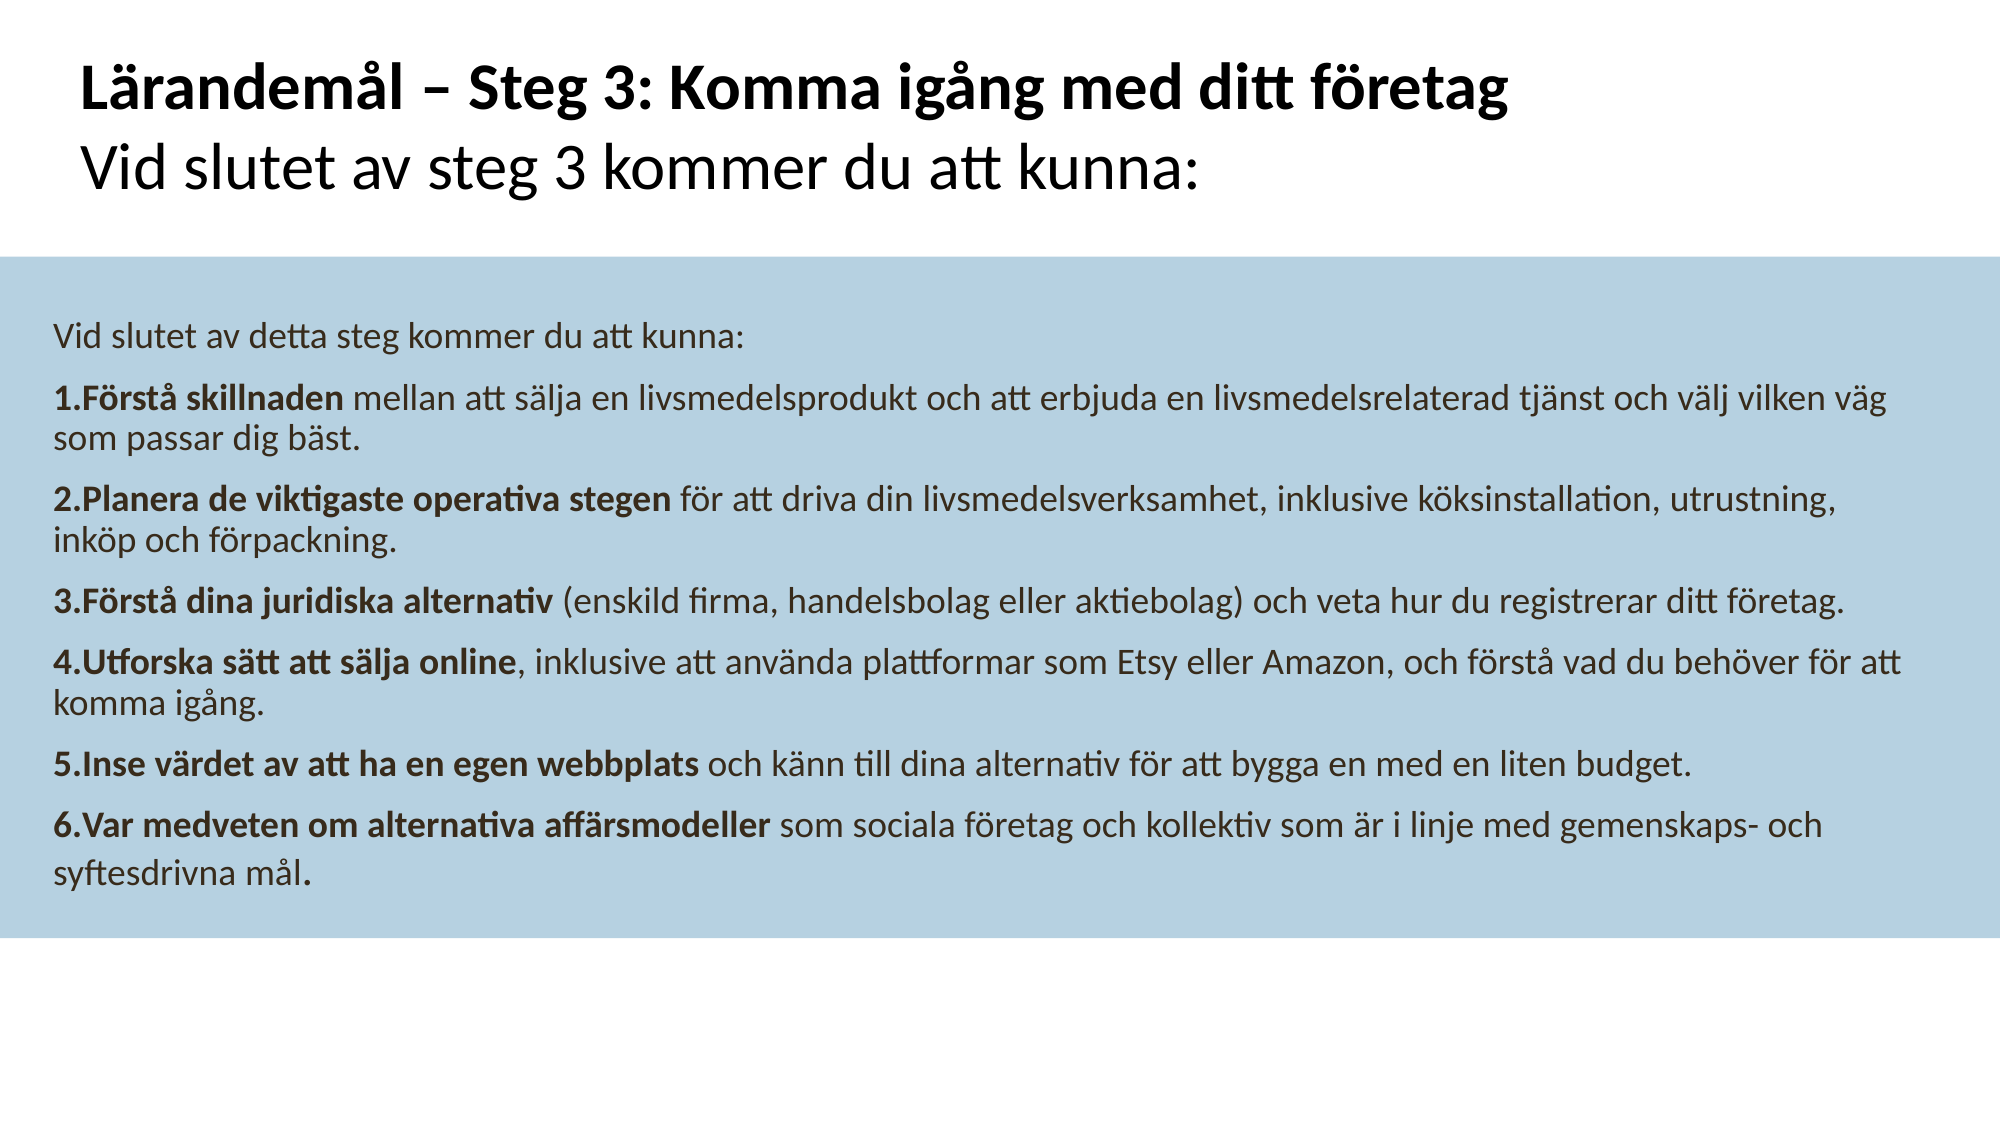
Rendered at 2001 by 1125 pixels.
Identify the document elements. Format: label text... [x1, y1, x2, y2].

text_box [0, 256, 2000, 939]
text_box Lärandemål – Steg 3: Komma igång med ditt företag Vid slutet av steg 3 kommer du att kunna: [65, 35, 1938, 210]
list Vid slutet av detta steg kommer du att kunna: Förstå skillnaden mellan att sälja en livsmedelsprodukt och att erbjuda en livsmedelsrelaterad tjänst och välj vilken väg som passar dig bäst. Planera de viktigaste operativa stegen för att driva din livsmedelsverksamhet, inklusive köksinstallation, utrustning, inköp och förpackning. Förstå dina juridiska alternativ (enskild firma, handelsbolag eller aktiebolag) och veta hur du registrerar ditt företag. Utforska sätt att sälja online, inklusive att använda plattformar som Etsy eller Amazon, och förstå vad du behöver för att komma igång. Inse värdet av att ha en egen webbplats och känn till dina alternativ för att bygga en med en liten budget. Var medveten om alternativa affärsmodeller som sociala företag och kollektiv som är i linje med gemenskaps- och syftesdrivna mål. ​ [38, 308, 1938, 927]
